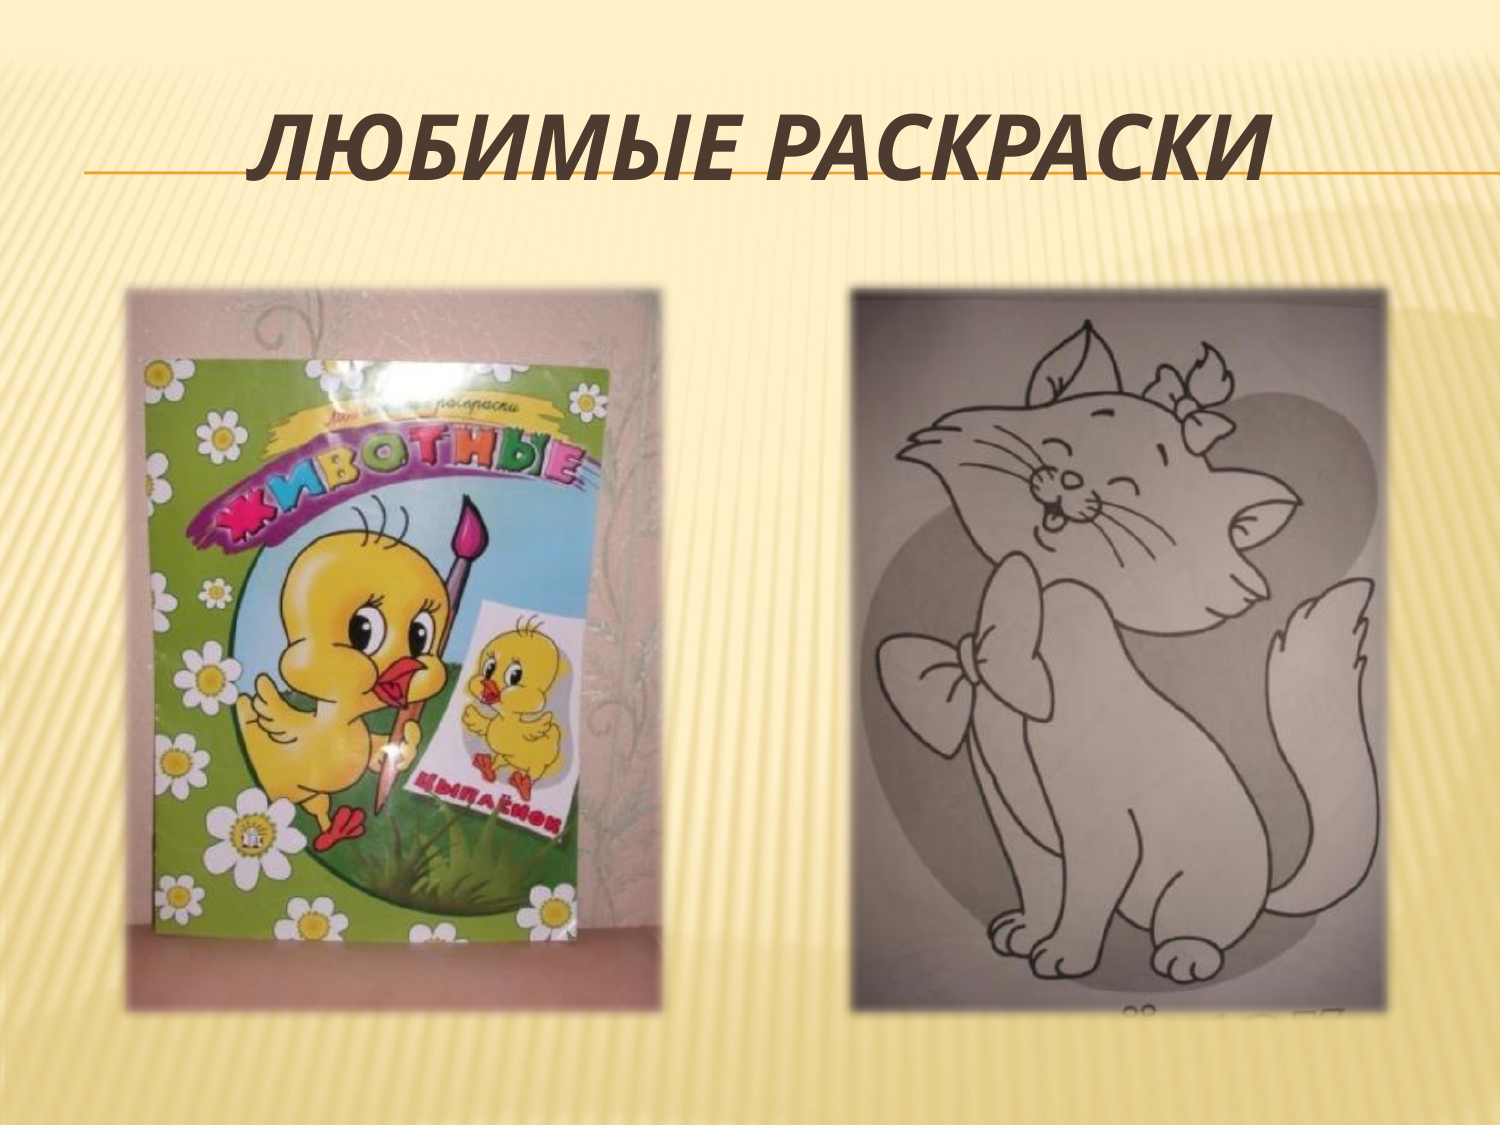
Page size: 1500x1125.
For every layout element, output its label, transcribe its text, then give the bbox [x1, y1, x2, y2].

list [839, 278, 1398, 1022]
title Любимые раскраски [49, 75, 1475, 213]
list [114, 278, 673, 1022]
